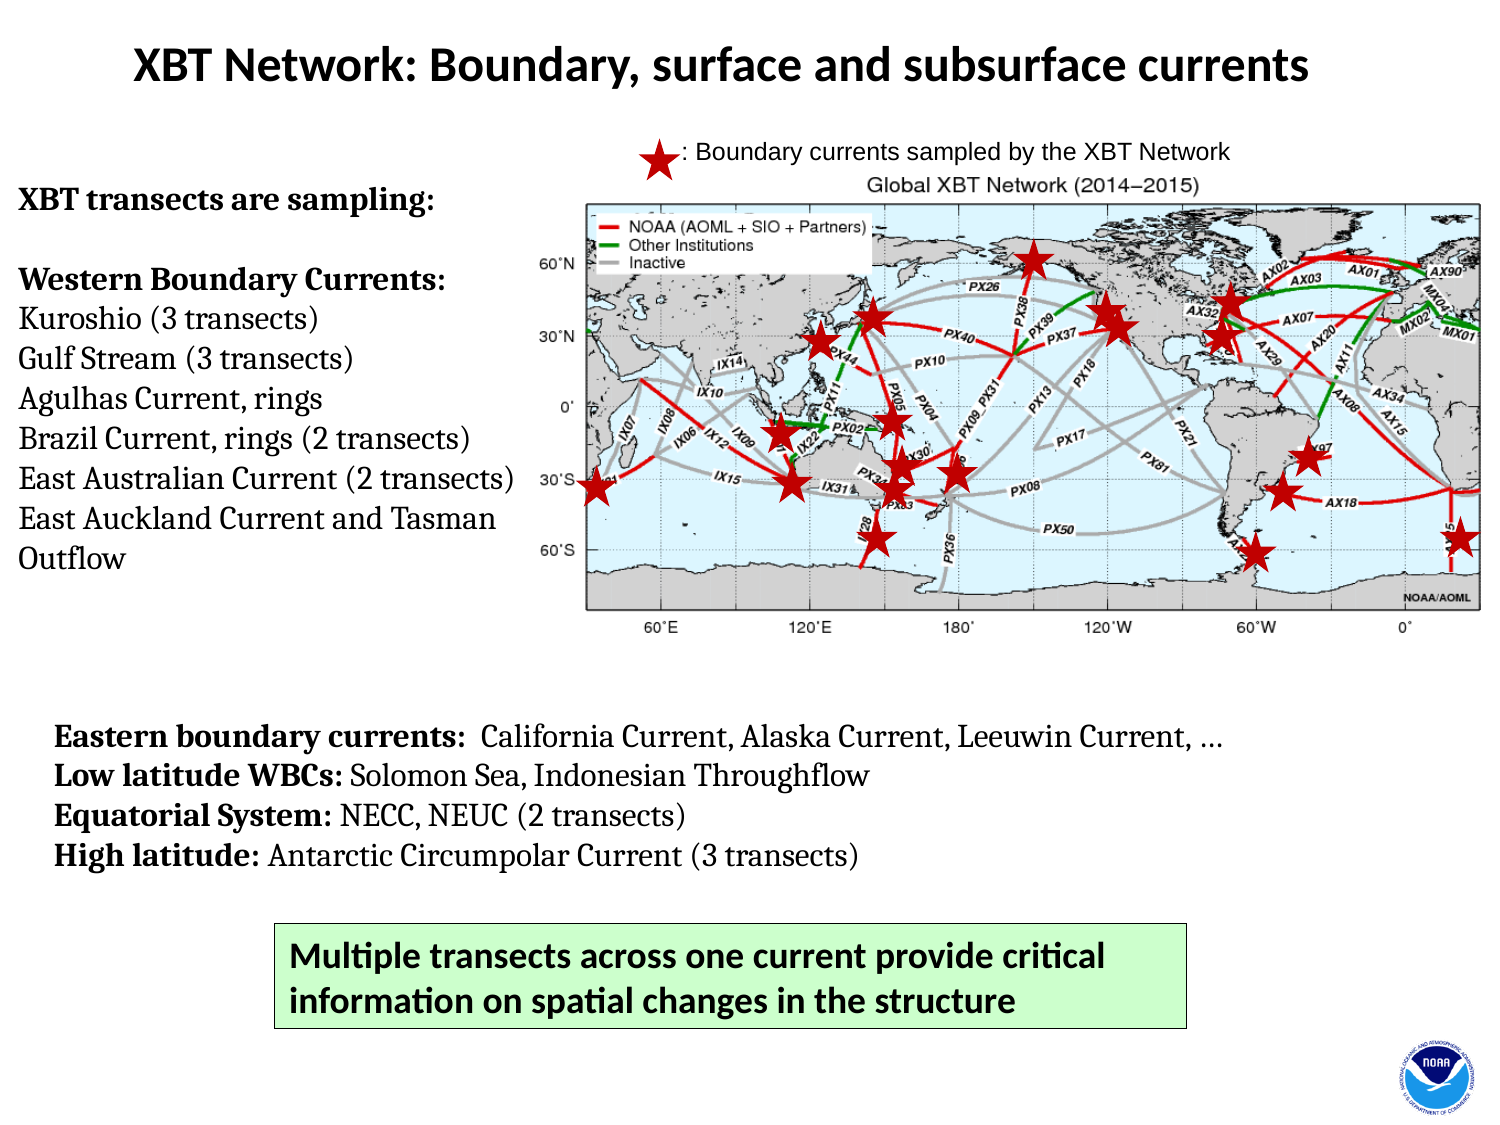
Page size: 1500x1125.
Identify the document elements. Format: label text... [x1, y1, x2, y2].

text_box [538, 131, 1482, 634]
text_box Eastern boundary currents: California Current, Alaska Current, Leeuwin Current, … Low latitude WBCs: Solomon Sea, Indonesian Throughflow Equatorial System: NECC, NEUC (2 transects) High latitude: Antarctic Circumpolar Current (3 transects) [39, 666, 1240, 921]
text_box Multiple transects across one current provide critical information on spatial changes in the structure [274, 923, 1187, 1029]
picture [1398, 1038, 1476, 1116]
text_box XBT transects are sampling: Western Boundary Currents: Kuroshio (3 transects) Gulf Stream (3 transects) Agulhas Current, rings Brazil Current, rings (2 transects) East Australian Current (2 transects) East Auckland Current and Tasman Outflow [3, 169, 565, 759]
text_box XBT Network: Boundary, surface and subsurface currents [118, 23, 1326, 99]
